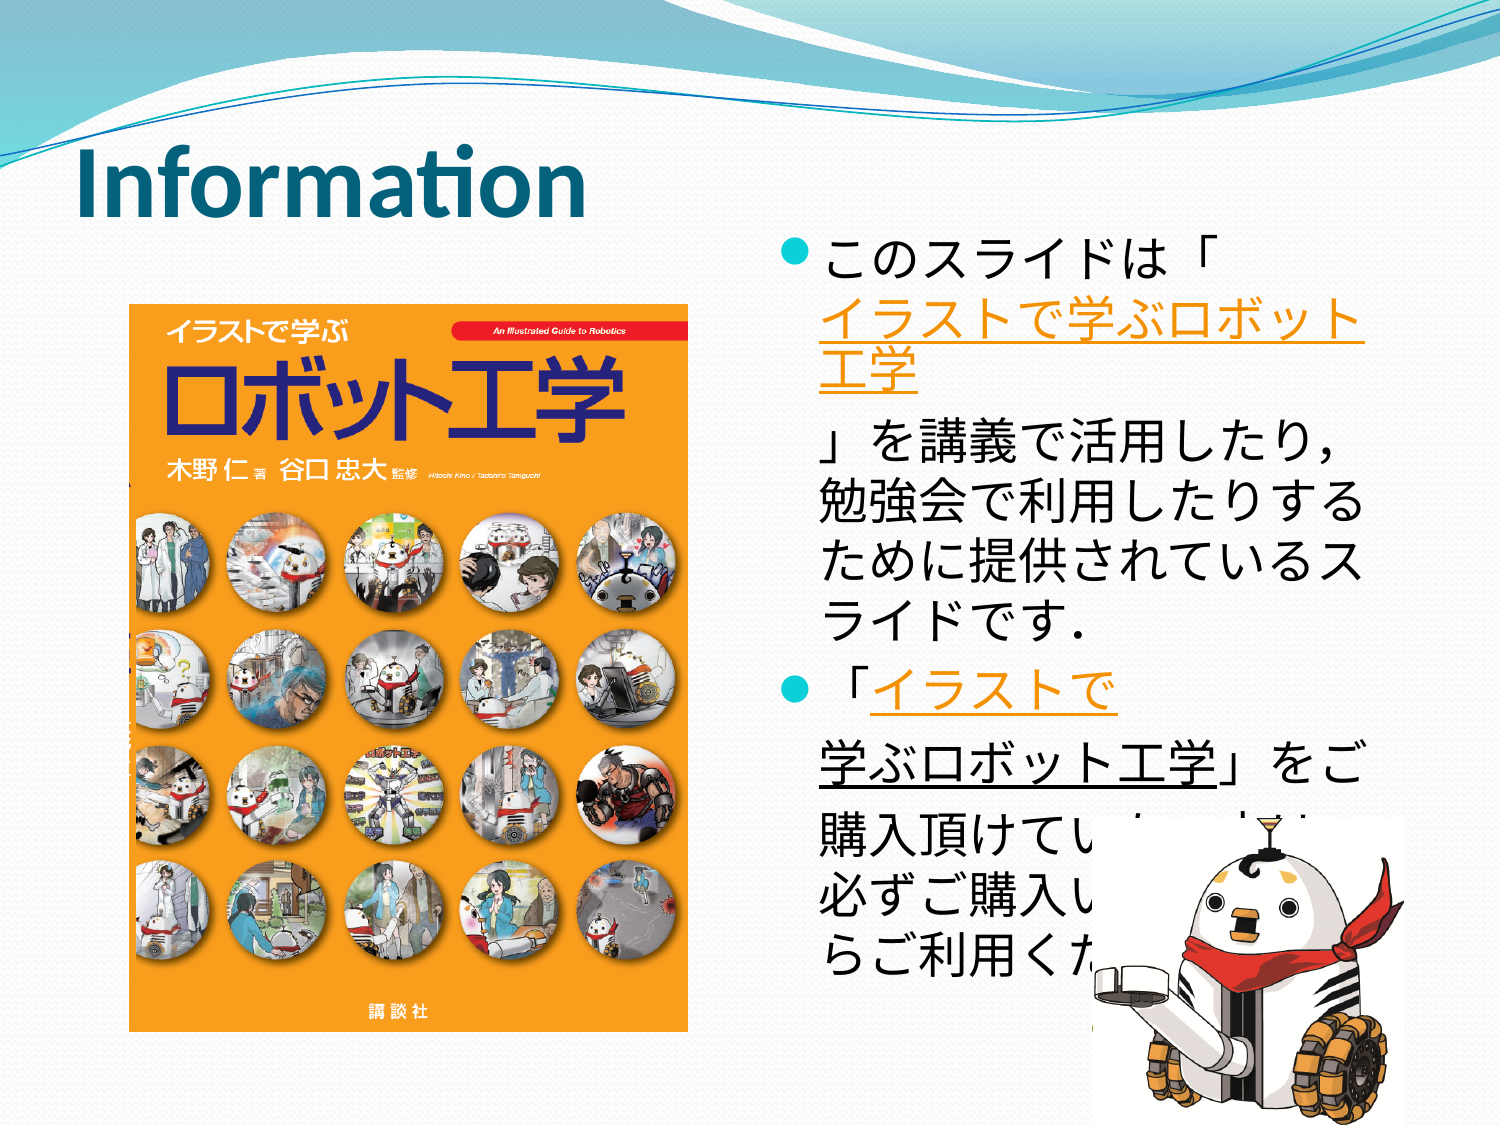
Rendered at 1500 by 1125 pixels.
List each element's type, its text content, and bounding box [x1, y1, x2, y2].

picture [1092, 818, 1404, 1125]
title Information [73, 50, 1424, 239]
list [128, 304, 688, 1032]
list このスライドは「イラストで学ぶロボット工学」を講義で活用したり，勉強会で利用したりするために提供されているスライドです． 「イラストで学ぶロボット工学」をご購入頂けていない方は，必ずご購入いただいてからご利用ください． [762, 219, 1425, 948]
